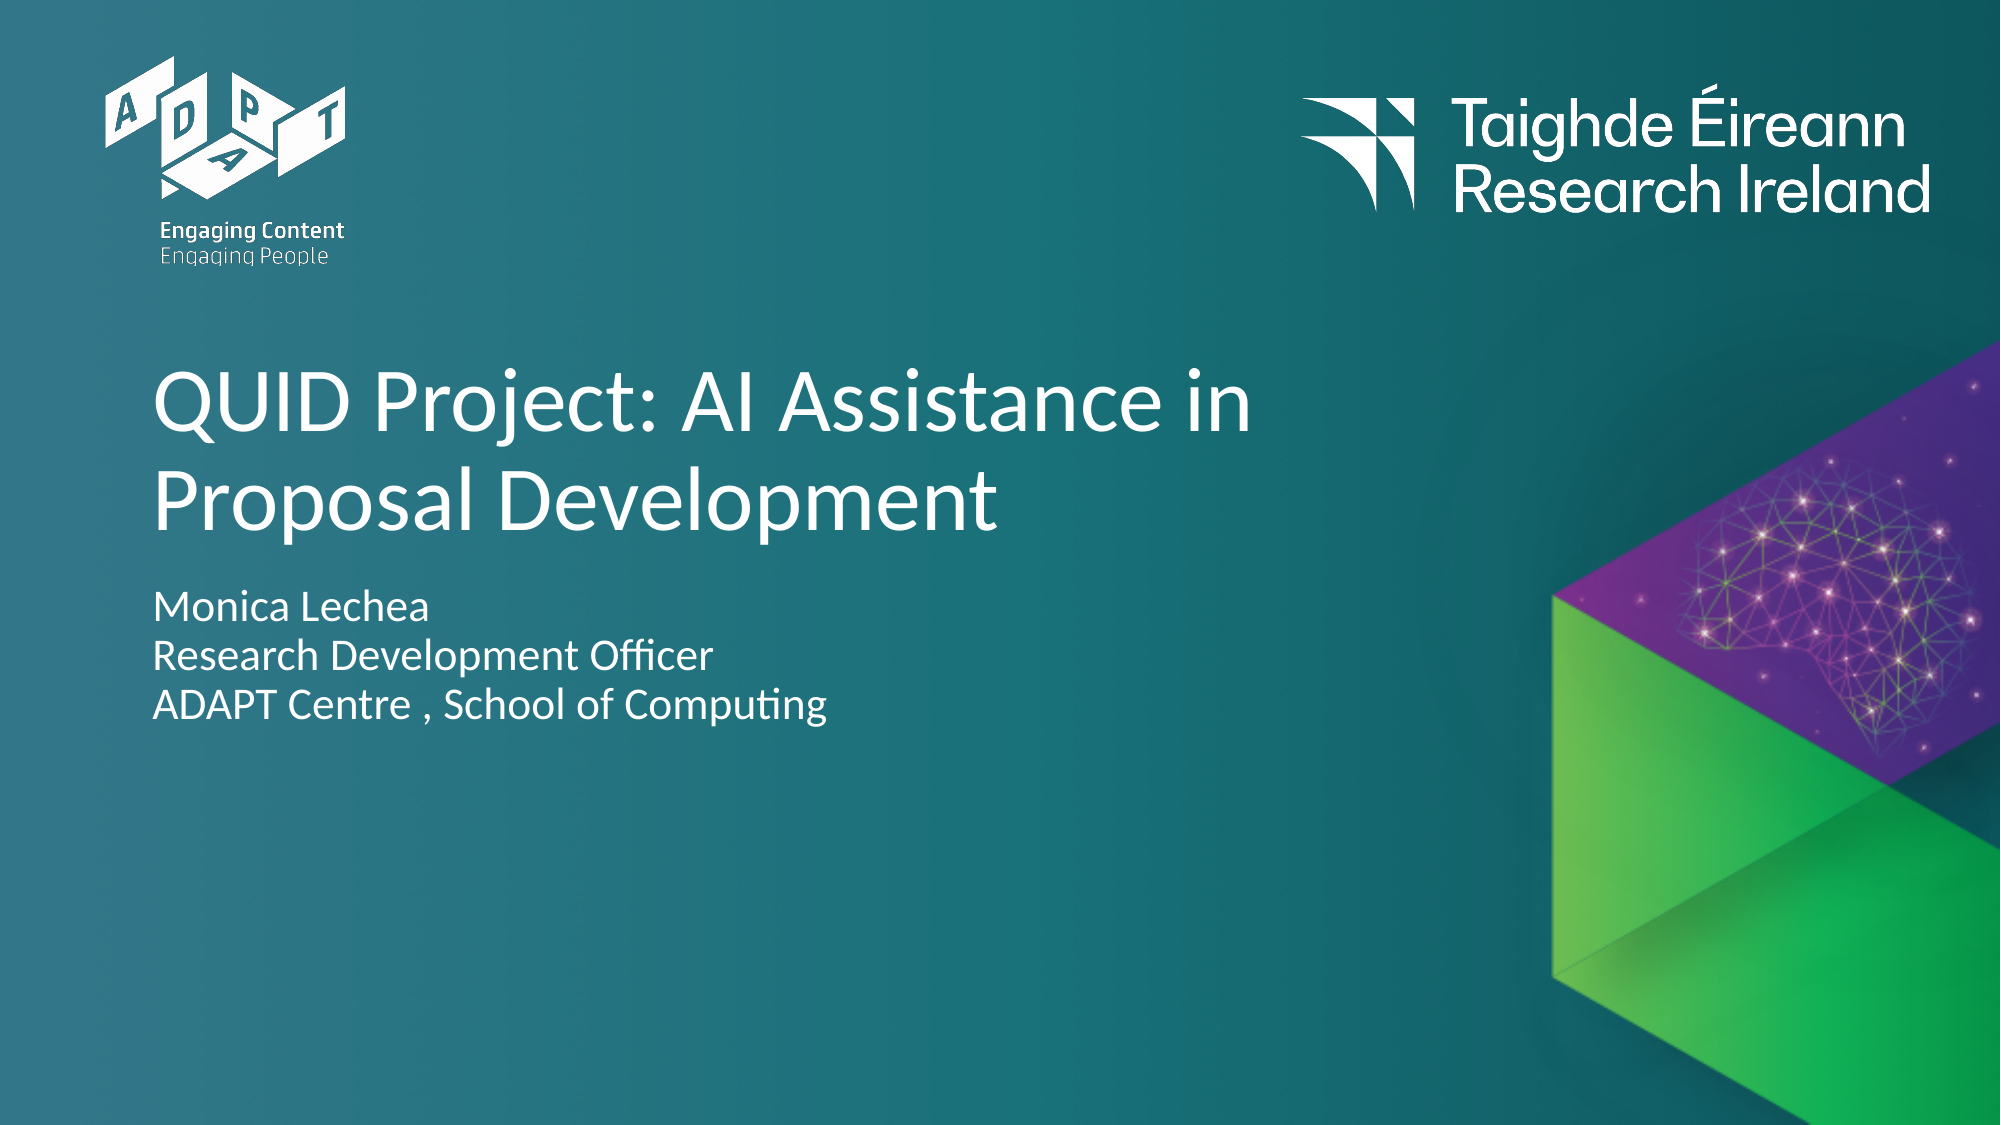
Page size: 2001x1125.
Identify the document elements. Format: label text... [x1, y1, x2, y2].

subtitle Monica Lechea Research Development Officer ADAPT Centre , School of Computing [137, 574, 1478, 738]
title QUID Project: AI Assistance in Proposal Development [137, 320, 1478, 559]
picture [0, 0, 2000, 1125]
